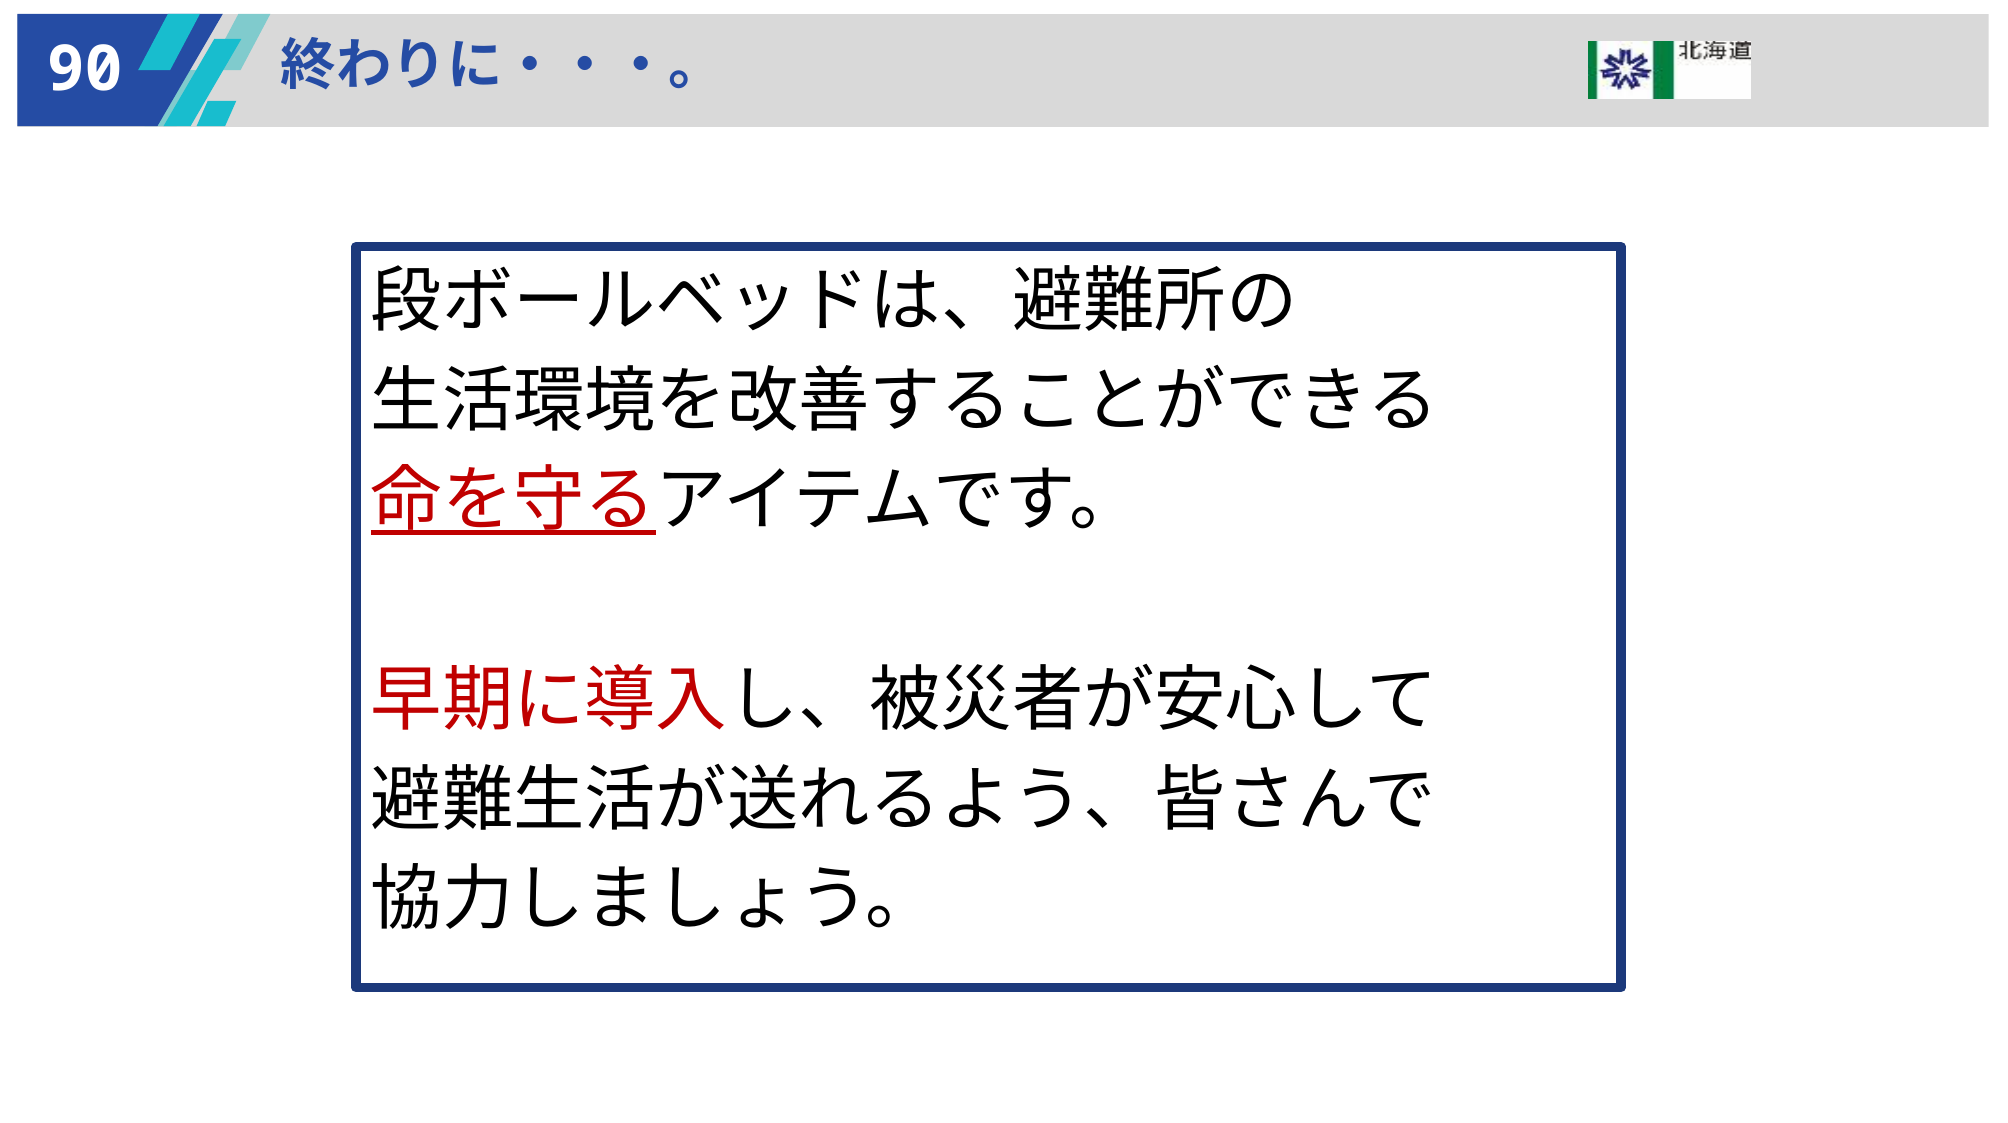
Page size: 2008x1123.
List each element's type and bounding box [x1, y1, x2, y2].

text_box [355, 246, 1622, 988]
list [280, 36, 1331, 99]
picture [1588, 41, 1751, 99]
list [35, 30, 134, 110]
